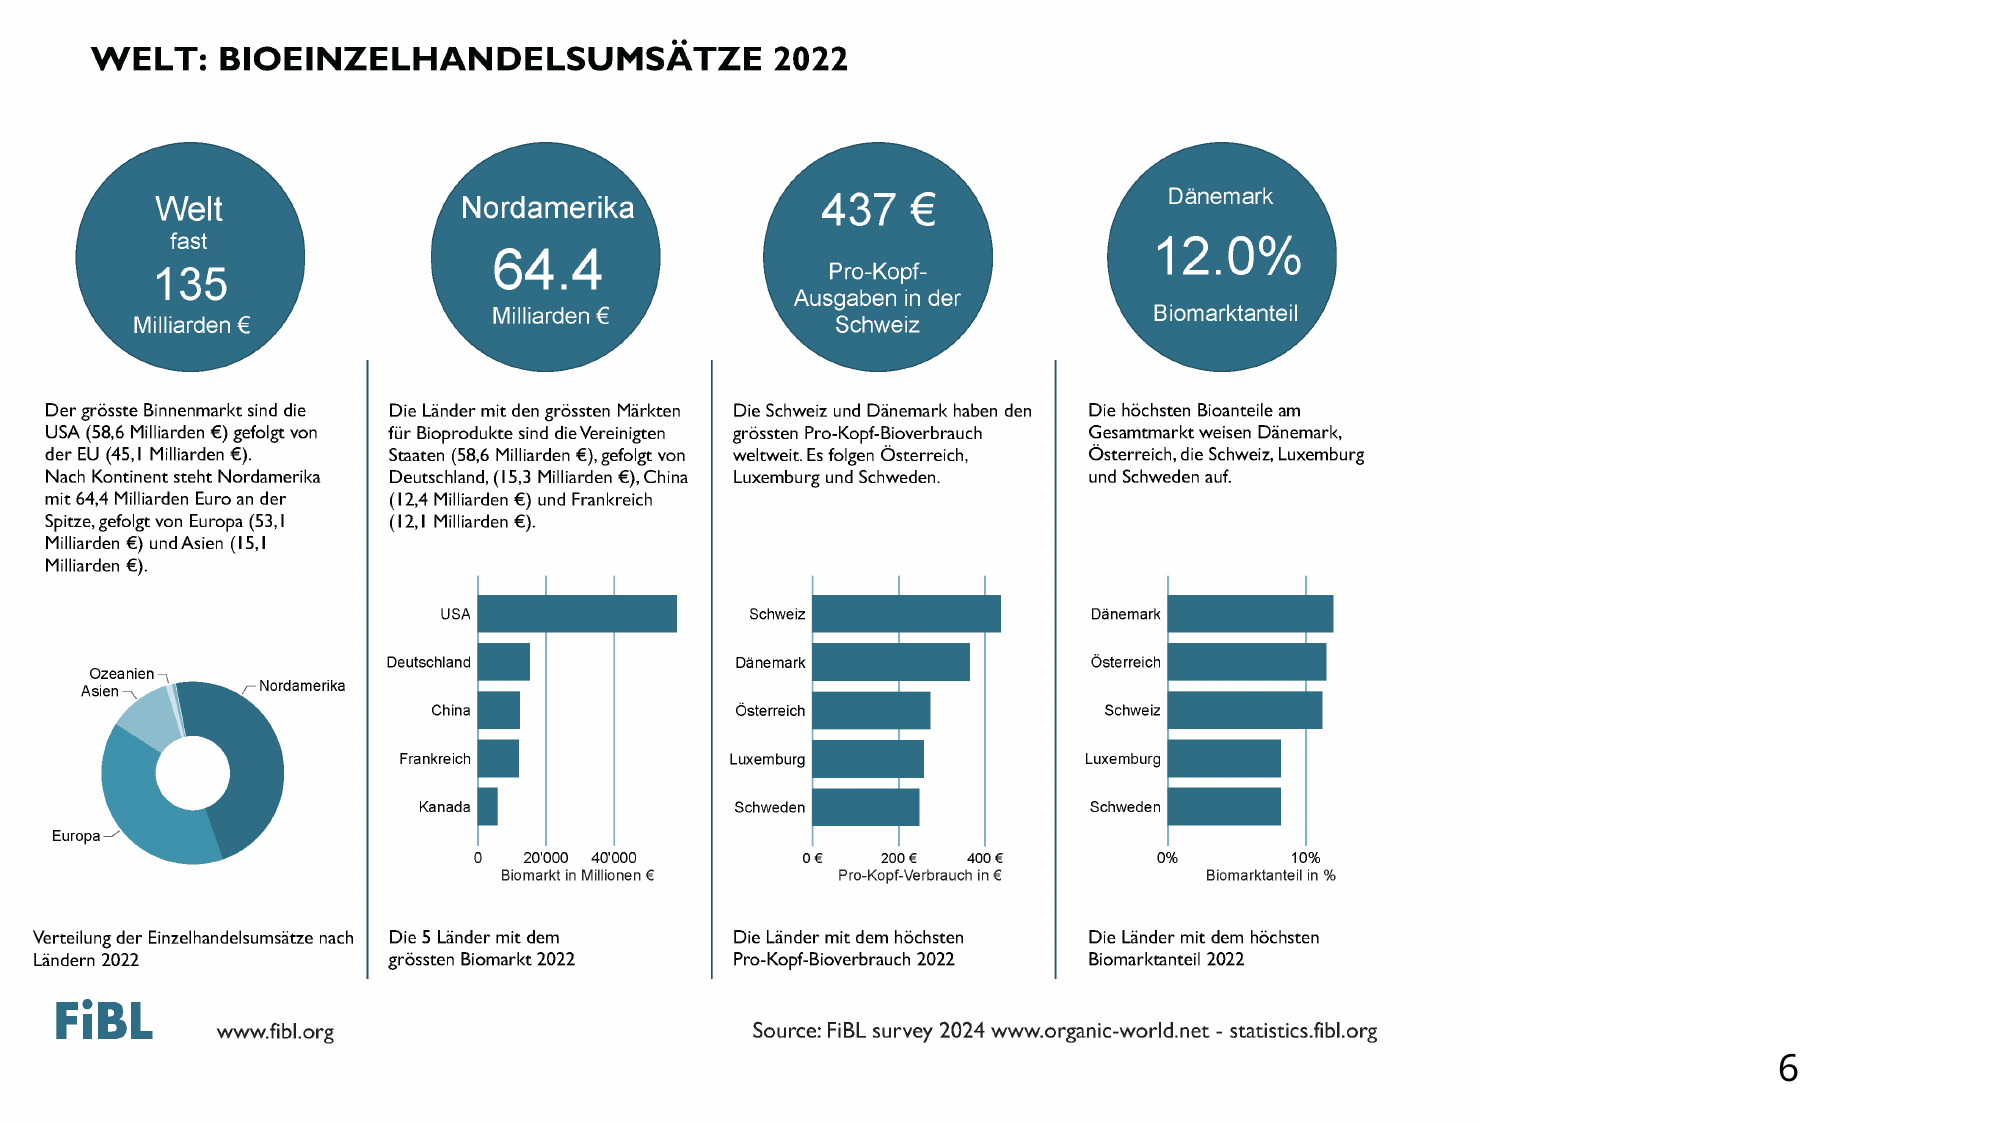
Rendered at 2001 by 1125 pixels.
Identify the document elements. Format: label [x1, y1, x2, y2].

picture [1, 0, 1474, 1125]
